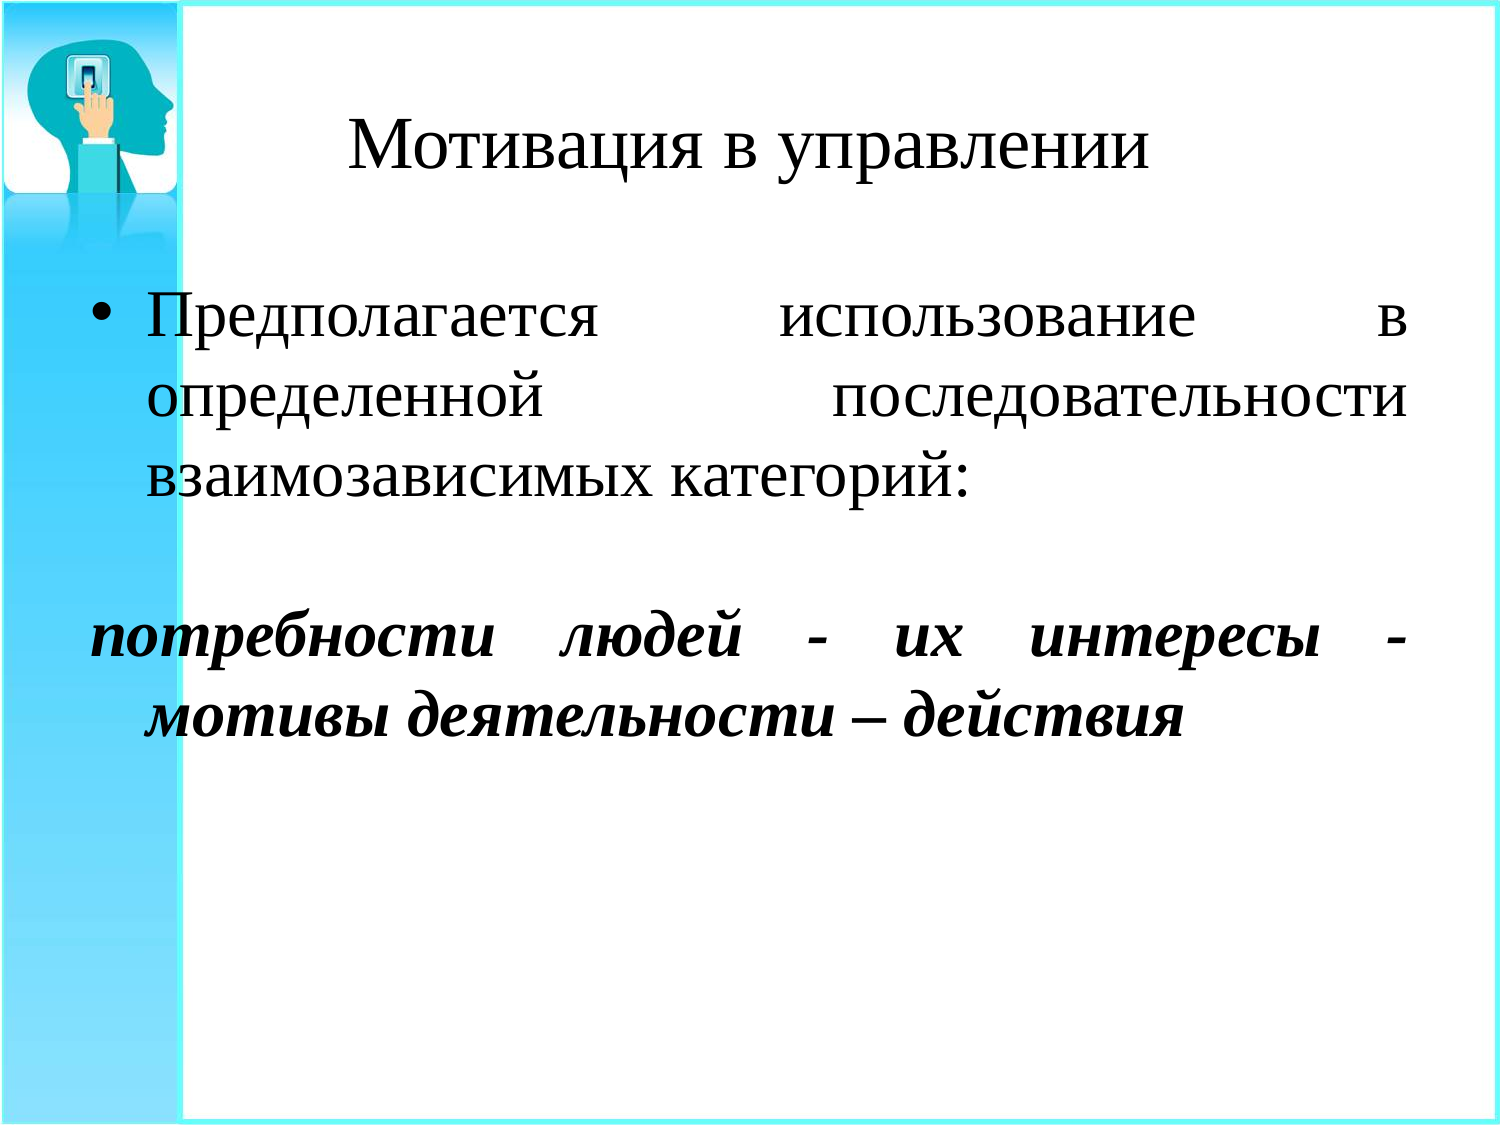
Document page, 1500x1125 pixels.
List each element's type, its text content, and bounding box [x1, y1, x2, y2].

picture [0, 0, 1500, 1125]
list Предполагается использование в определенной последовательности взаимозависимых категорий: потребности людей - их интересы - мотивы деятельности – действия [75, 262, 1425, 1005]
title Мотивация в управлении [75, 45, 1425, 233]
